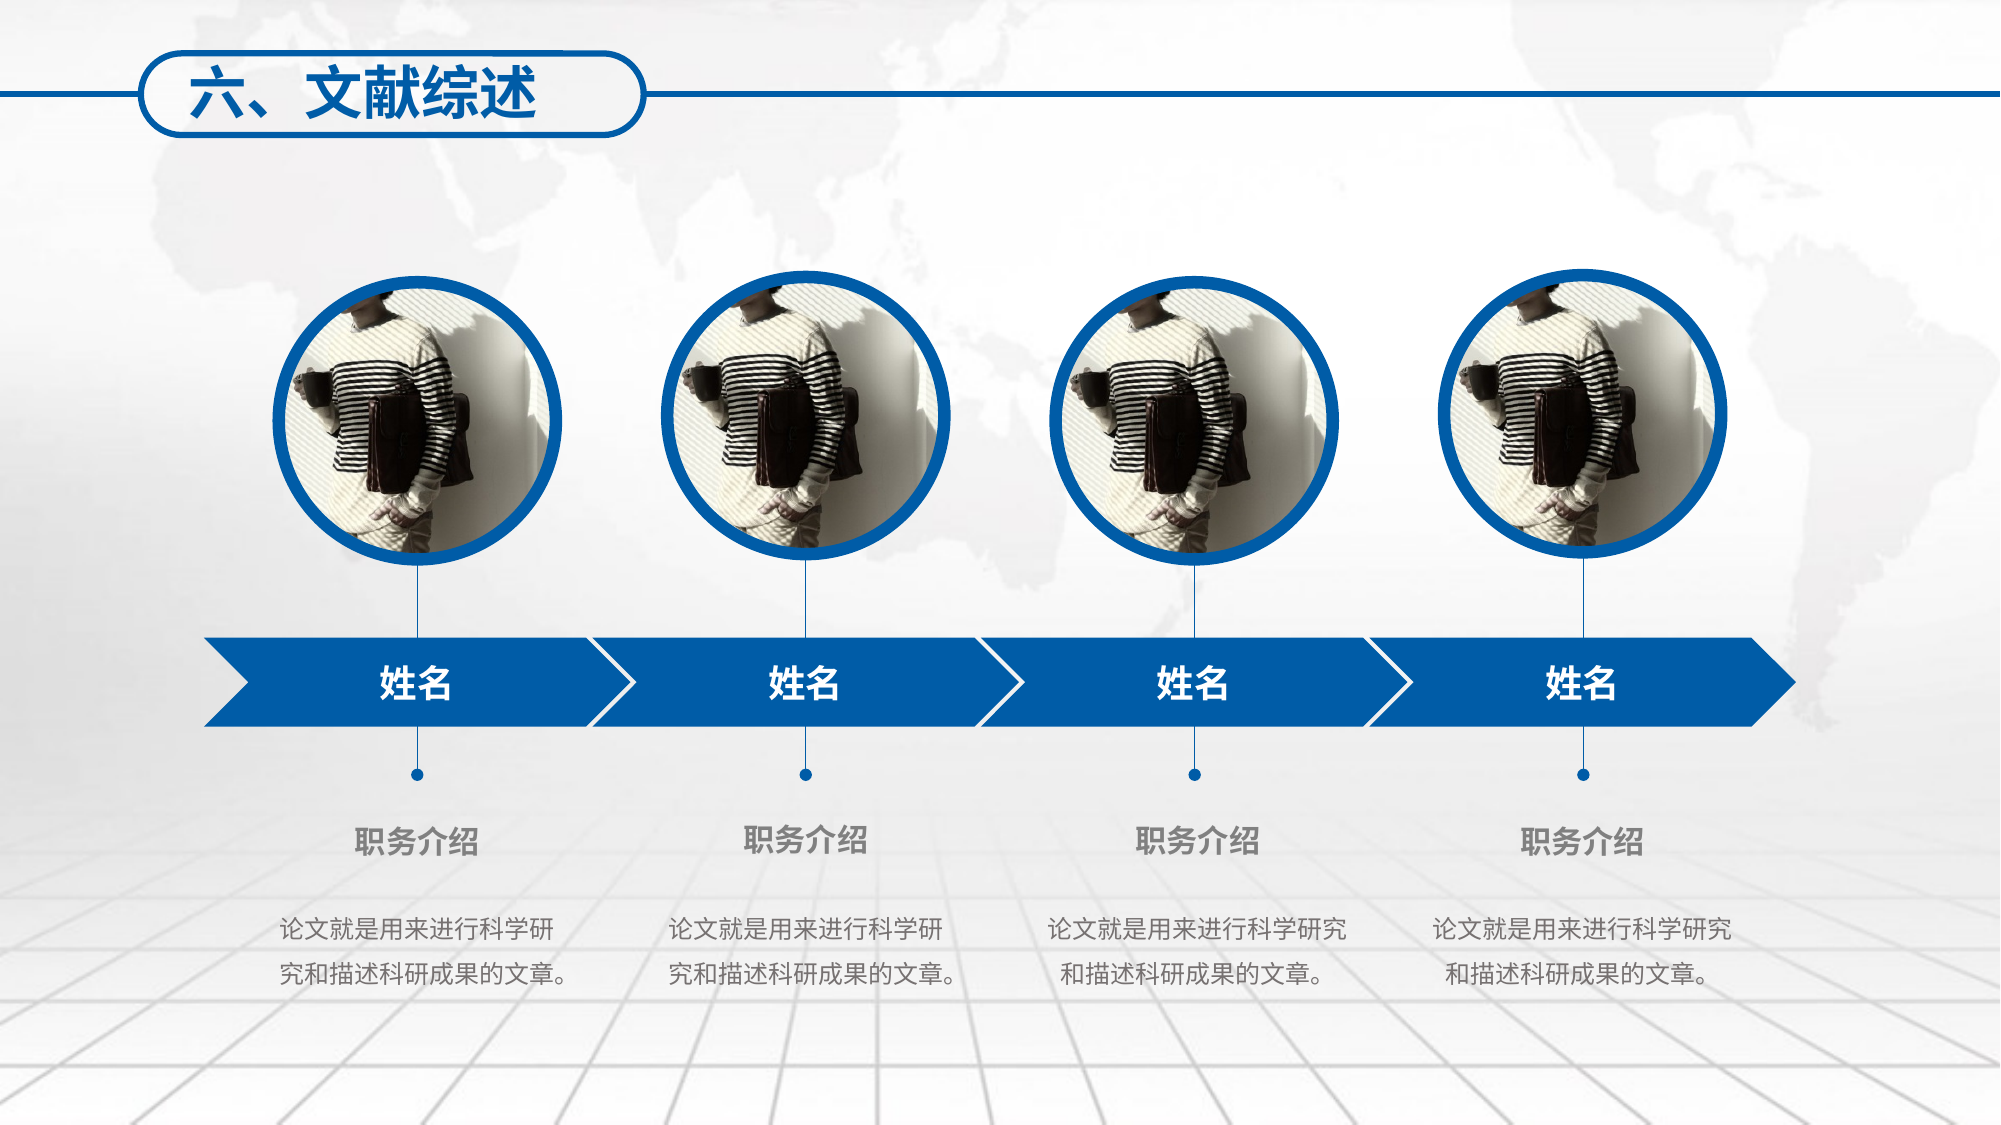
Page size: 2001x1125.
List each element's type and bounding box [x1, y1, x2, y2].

text_box [1369, 275, 1796, 775]
text_box [1415, 814, 1750, 998]
text_box [592, 276, 1019, 775]
text_box [646, 813, 965, 998]
picture [0, 0, 2001, 1125]
text_box [1030, 813, 1366, 998]
text_box [258, 814, 577, 998]
text_box [109, 49, 644, 136]
text_box [980, 282, 1369, 775]
text_box [203, 282, 592, 775]
